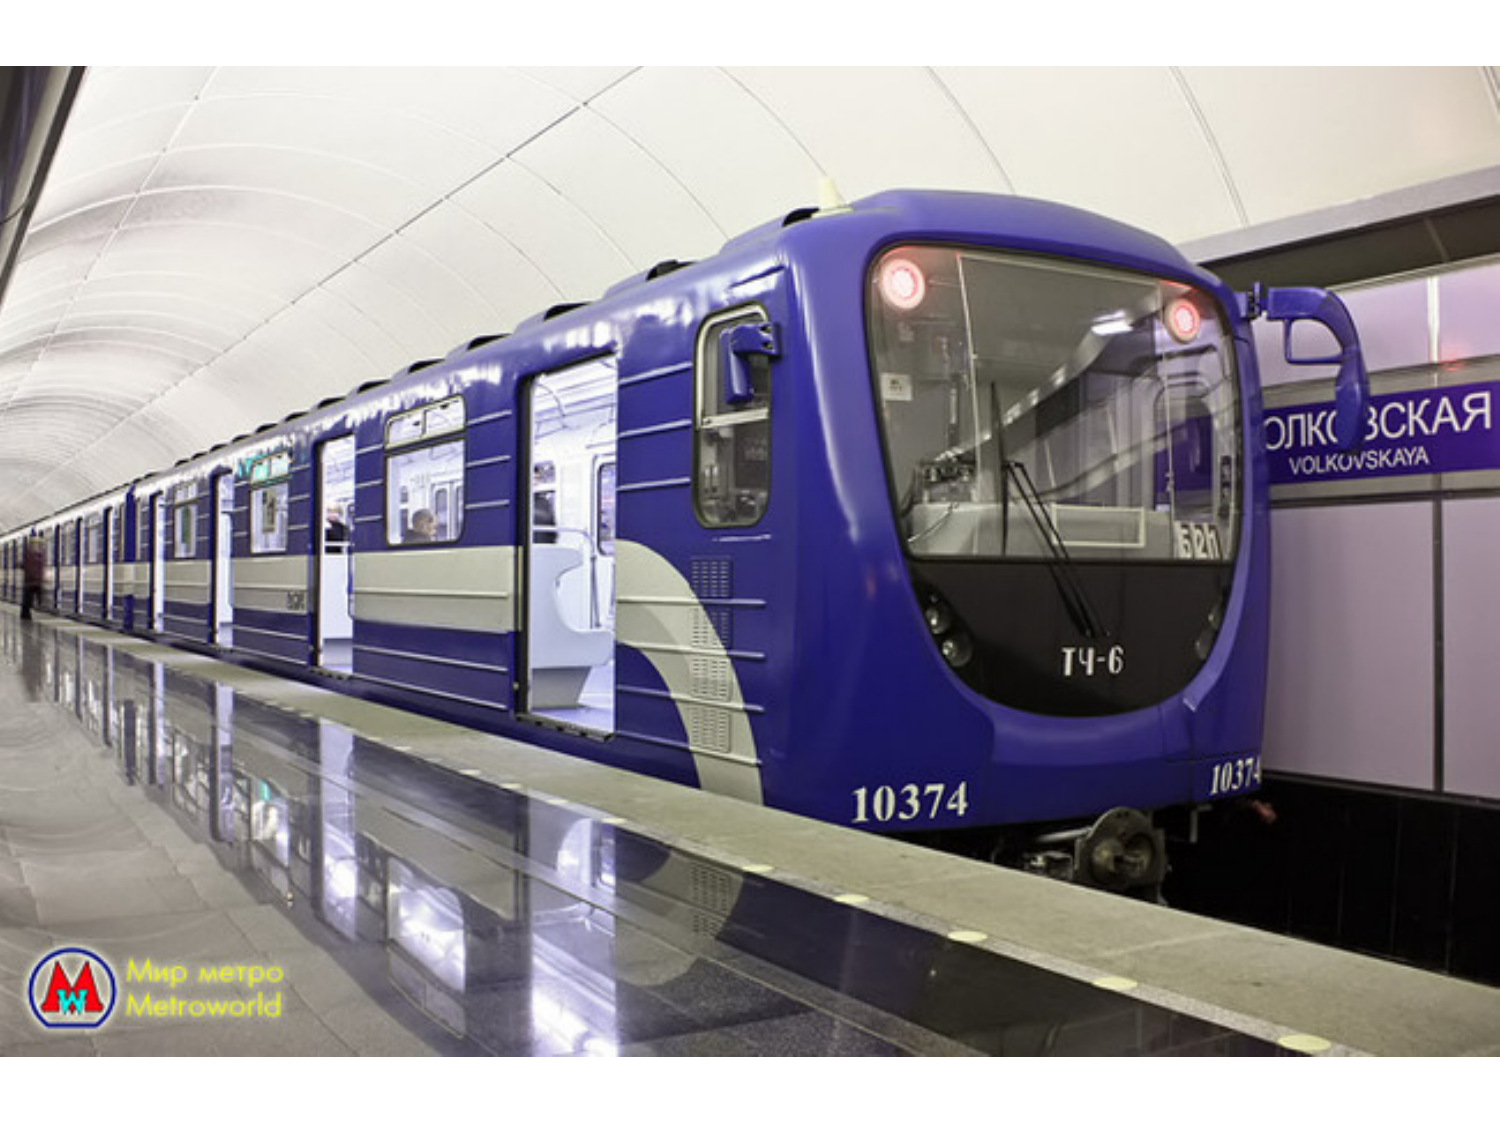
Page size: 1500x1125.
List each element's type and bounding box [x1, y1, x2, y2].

picture [0, 66, 1500, 1057]
